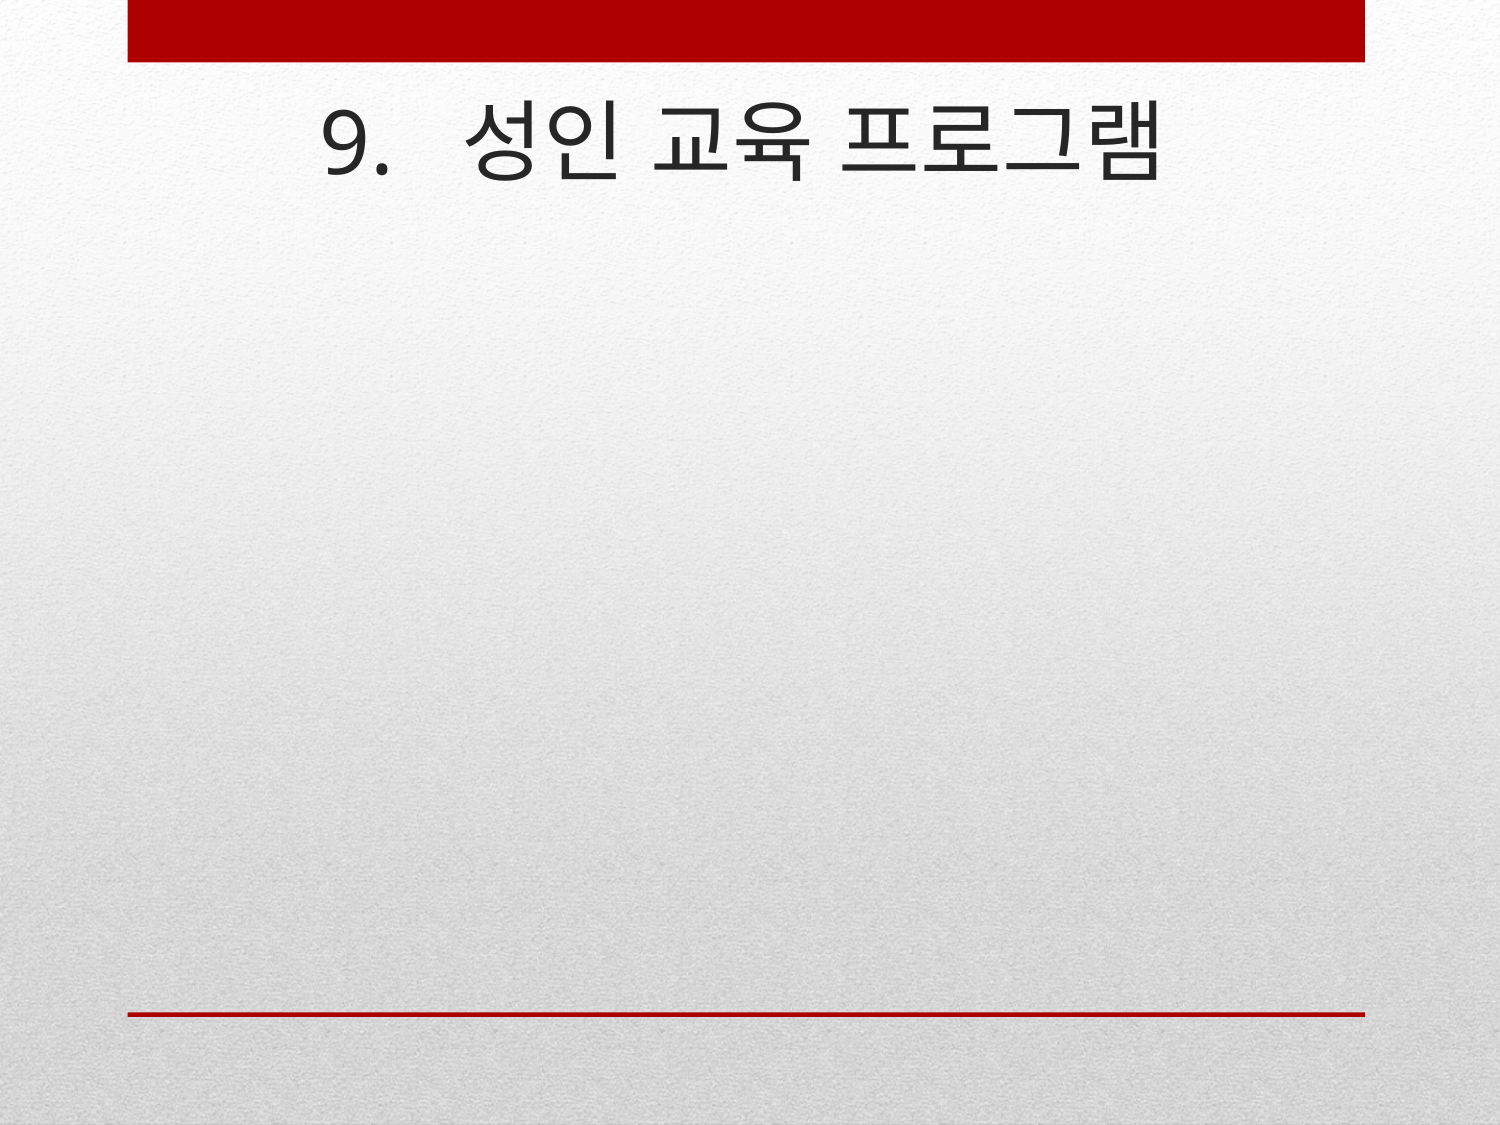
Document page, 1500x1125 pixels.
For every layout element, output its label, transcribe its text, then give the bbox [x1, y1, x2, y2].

title 9. 성인 교육 프로그램 [123, 78, 1363, 201]
